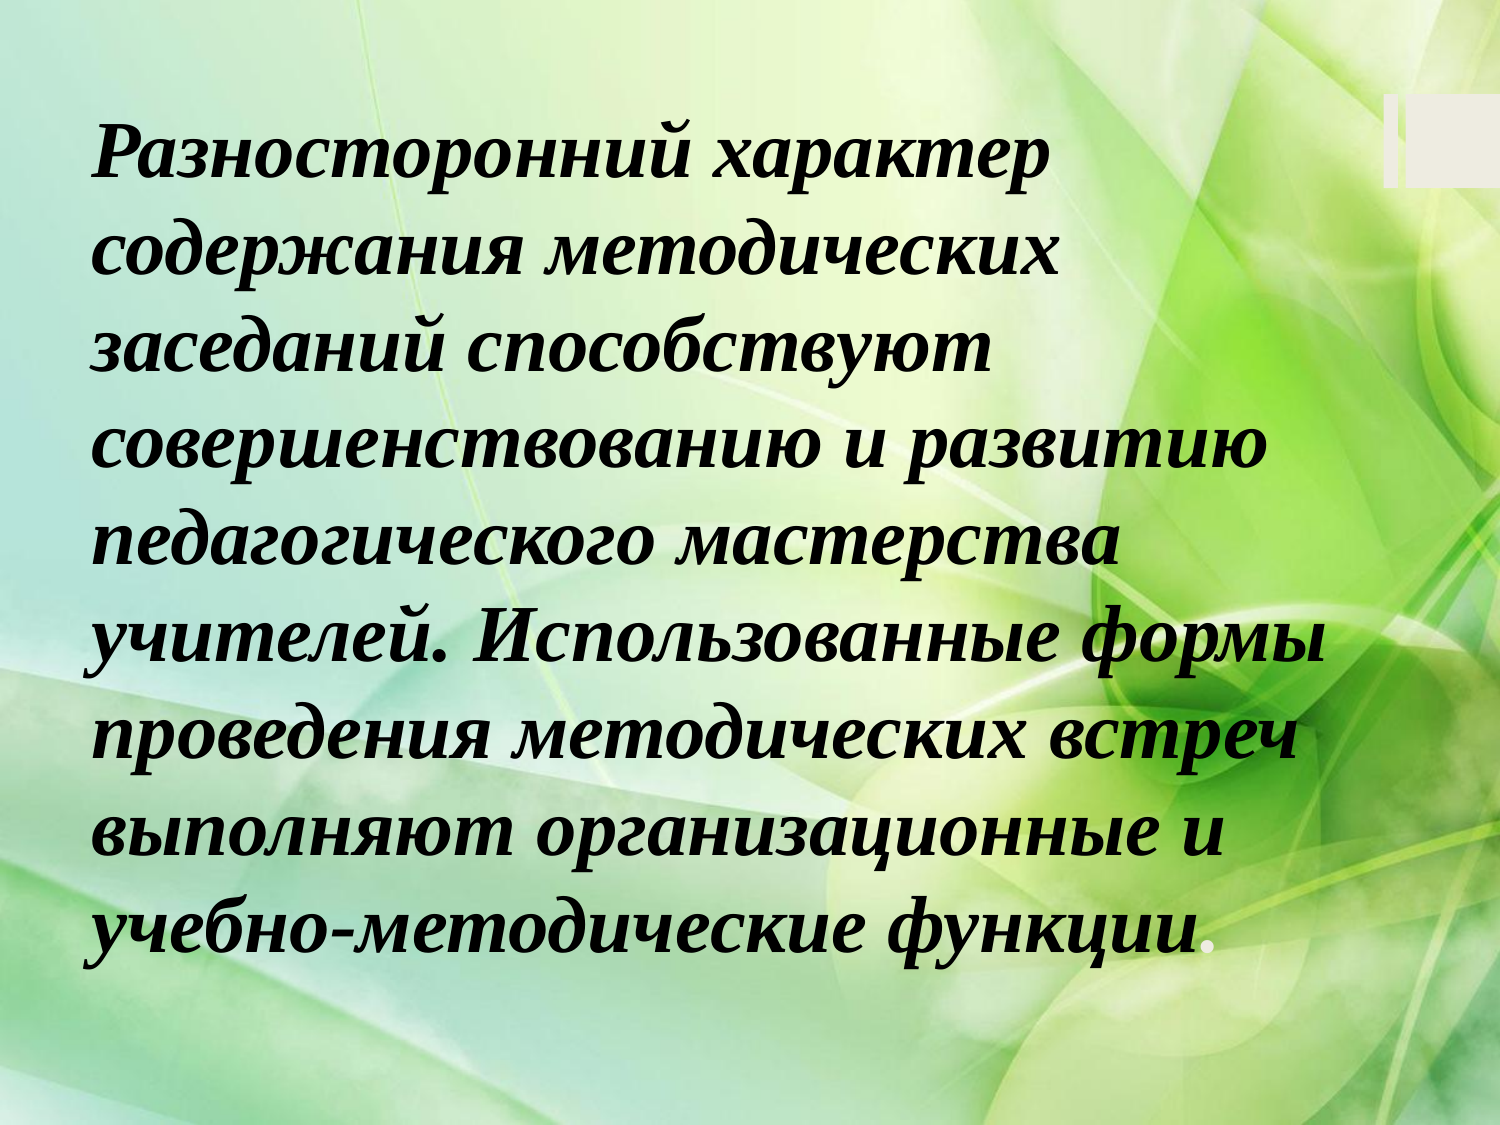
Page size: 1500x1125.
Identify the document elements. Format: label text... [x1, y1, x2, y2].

title Разносторонний характер содержания методических заседаний способствуют совершенствованию и развитию педагогического мастерства учителей. Использованные формы проведения методических встреч выполняют организационные и учебно-методические функции. [76, 66, 1350, 976]
picture [0, 0, 1500, 1125]
